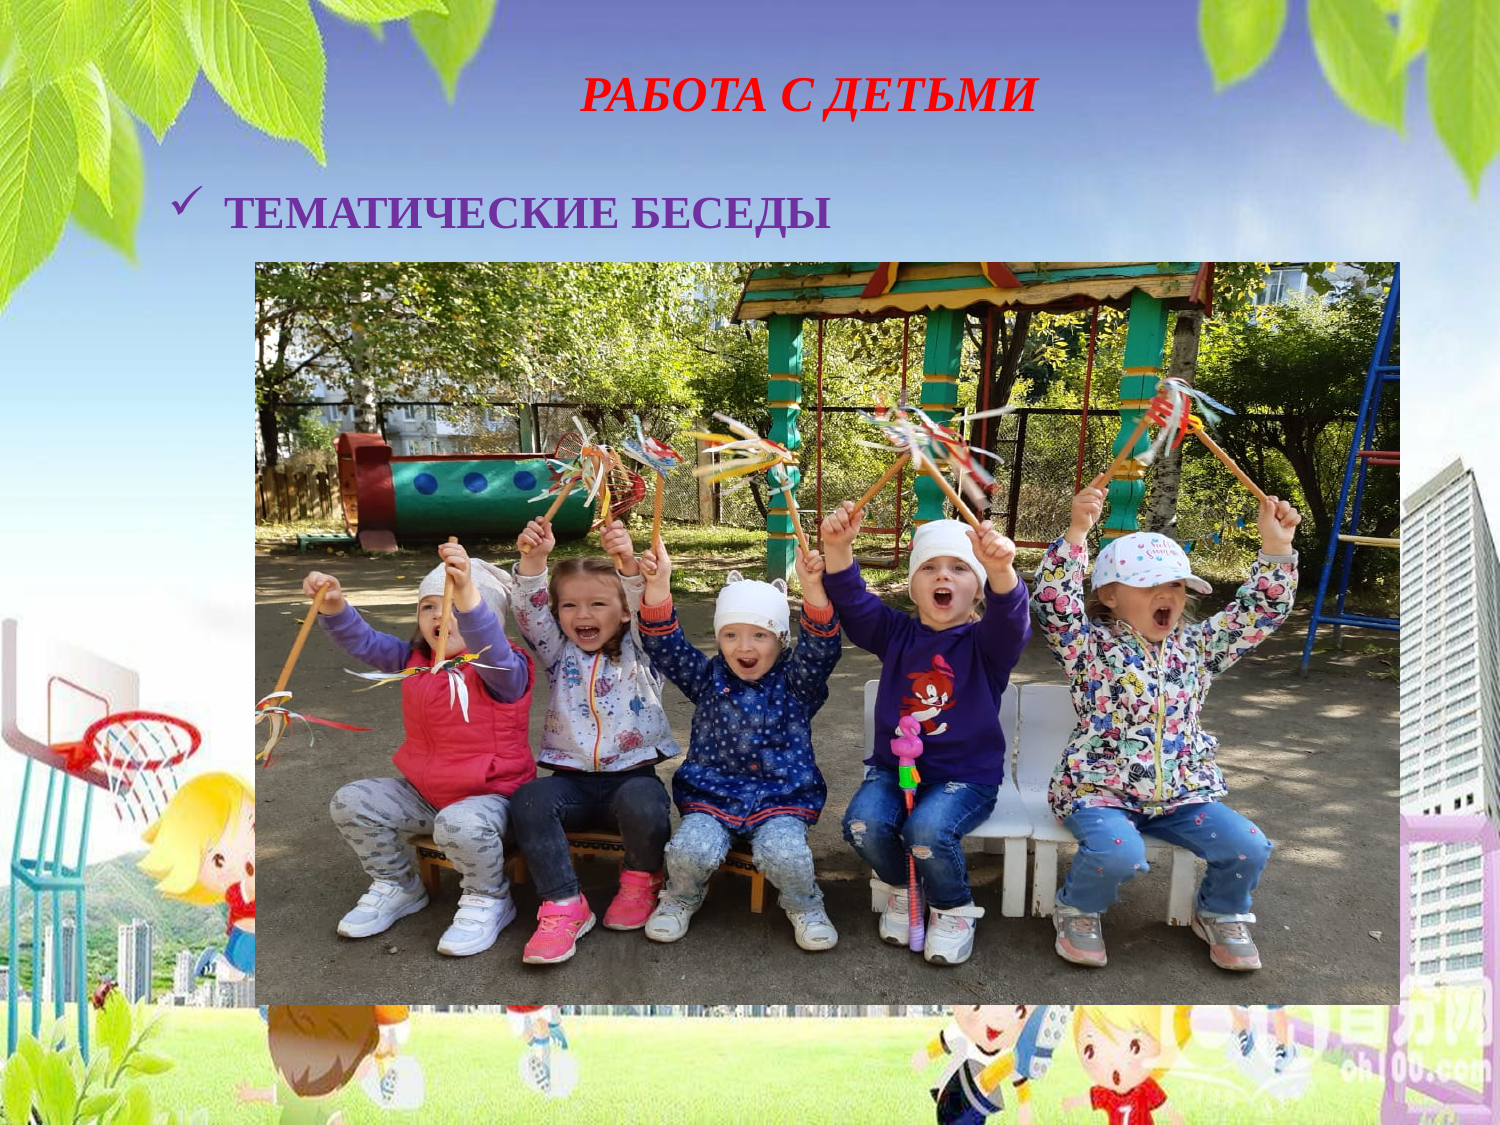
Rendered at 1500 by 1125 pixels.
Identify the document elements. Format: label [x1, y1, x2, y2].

list [254, 262, 1400, 1006]
picture [0, 0, 1500, 1125]
